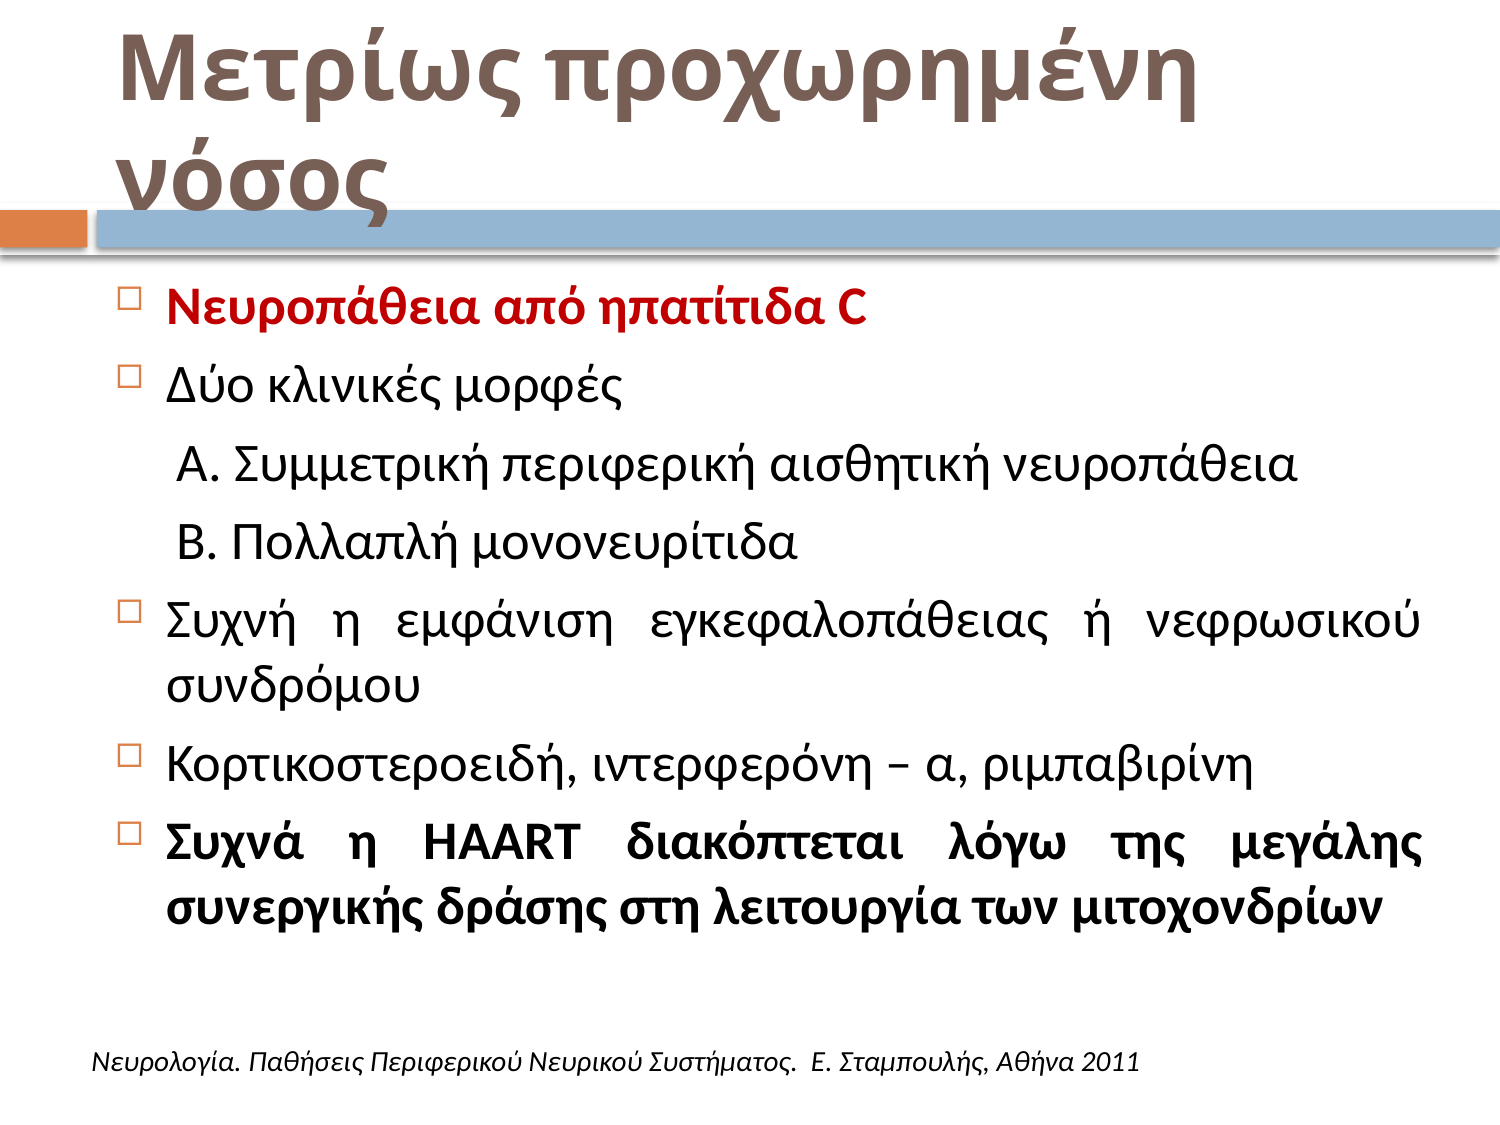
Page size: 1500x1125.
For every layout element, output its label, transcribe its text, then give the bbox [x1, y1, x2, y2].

list Νευροπάθεια από ηπατίτιδα C Δύο κλινικές μορφές Α. Συμμετρική περιφερική αισθητική νευροπάθεια Β. Πολλαπλή μονονευρίτιδα Συχνή η εμφάνιση εγκεφαλοπάθειας ή νεφρωσικού συνδρόμου Κορτικοστεροειδή, ιντερφερόνη – α, ριμπαβιρίνη Συχνά η HAART διακόπτεται λόγω της μεγάλης συνεργικής δράσης στη λειτουργία των μιτοχονδρίων [100, 262, 1438, 1000]
title Μετρίως προχωρημένη νόσος [100, 37, 1438, 200]
text_box Νευρολογία. Παθήσεις Περιφερικού Νευρικού Συστήματος. Ε. Σταμπουλής, Αθήνα 2011 [76, 1034, 1424, 1085]
